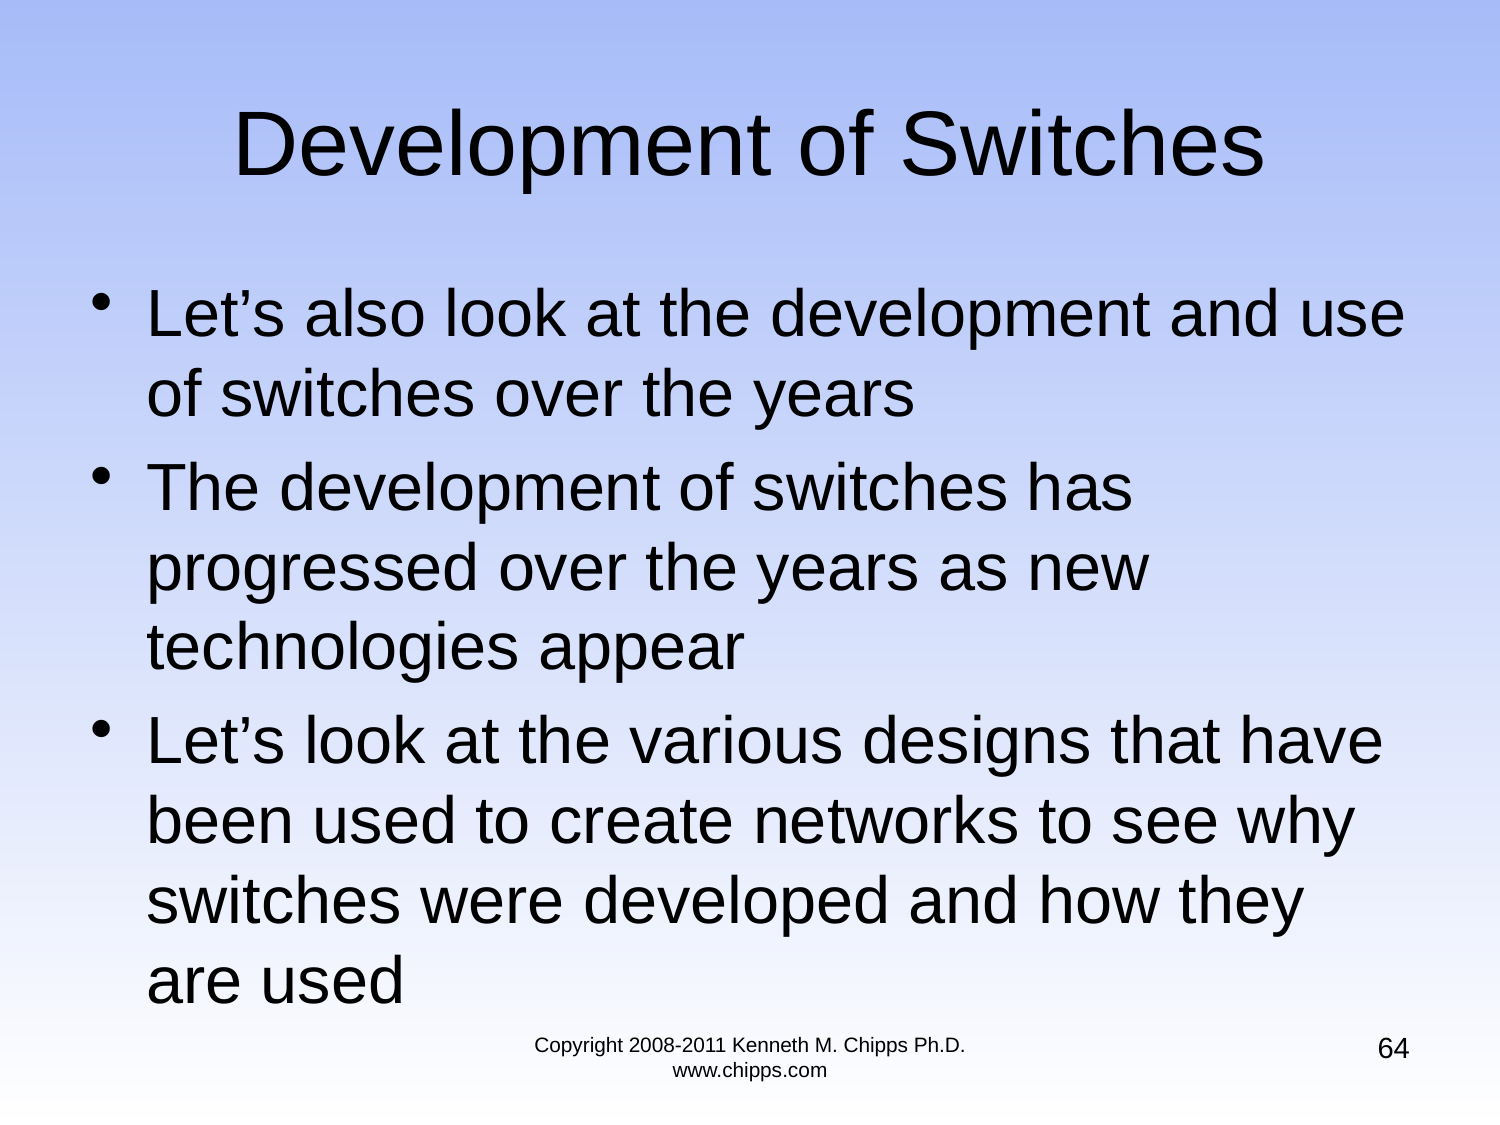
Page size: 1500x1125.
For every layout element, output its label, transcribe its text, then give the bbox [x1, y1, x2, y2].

slide_number 64 [1074, 1021, 1426, 1101]
list Let’s also look at the development and use of switches over the years The development of switches has progressed over the years as new technologies appear Let’s look at the various designs that have been used to create networks to see why switches were developed and how they are used [74, 262, 1426, 1006]
title Development of Switches [74, 44, 1426, 233]
footer Copyright 2008-2011 Kenneth M. Chipps Ph.D. www.chipps.com [449, 1024, 1051, 1103]
